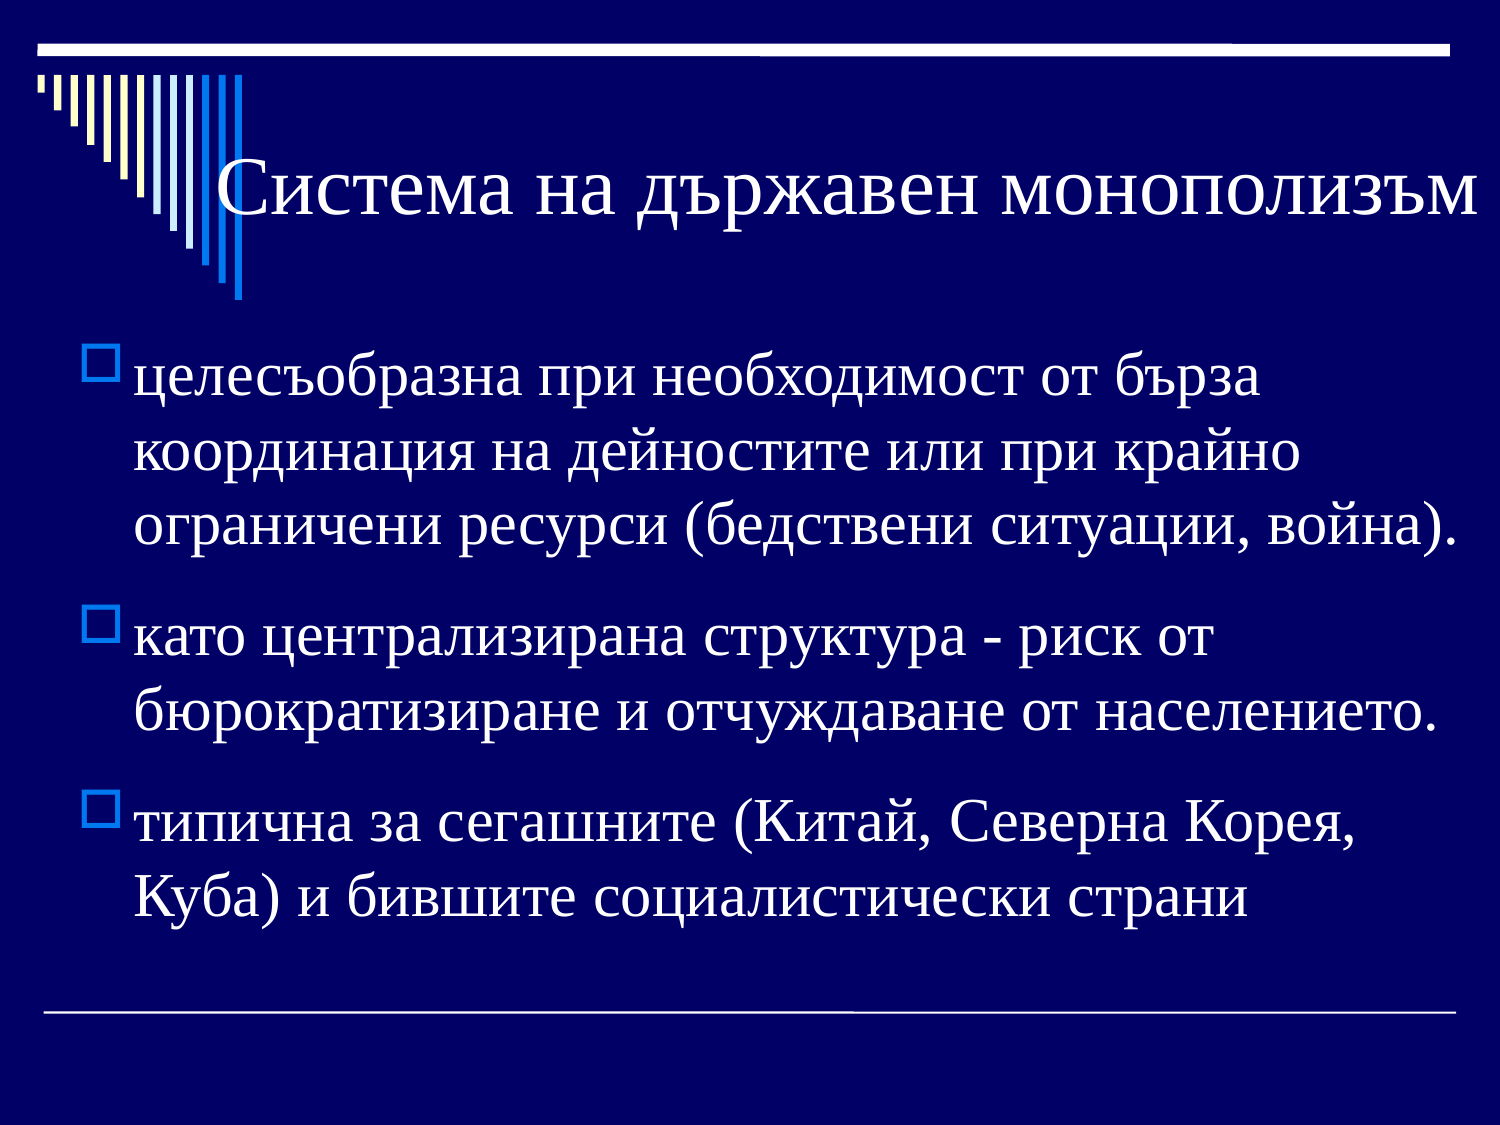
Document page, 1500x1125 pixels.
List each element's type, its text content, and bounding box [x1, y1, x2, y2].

title Система на държавен монополизъм [200, 75, 1500, 288]
list целесъобразна при необходимост от бърза координация на дейностите или при крайно ограничени ресурси (бедствени ситуации, война). като централизирана структура - риск от бюрократизиране и отчуждаване от населението. типична за сегашните (Китай, Северна Корея, Куба) и бившите социалистически страни [62, 324, 1500, 1000]
